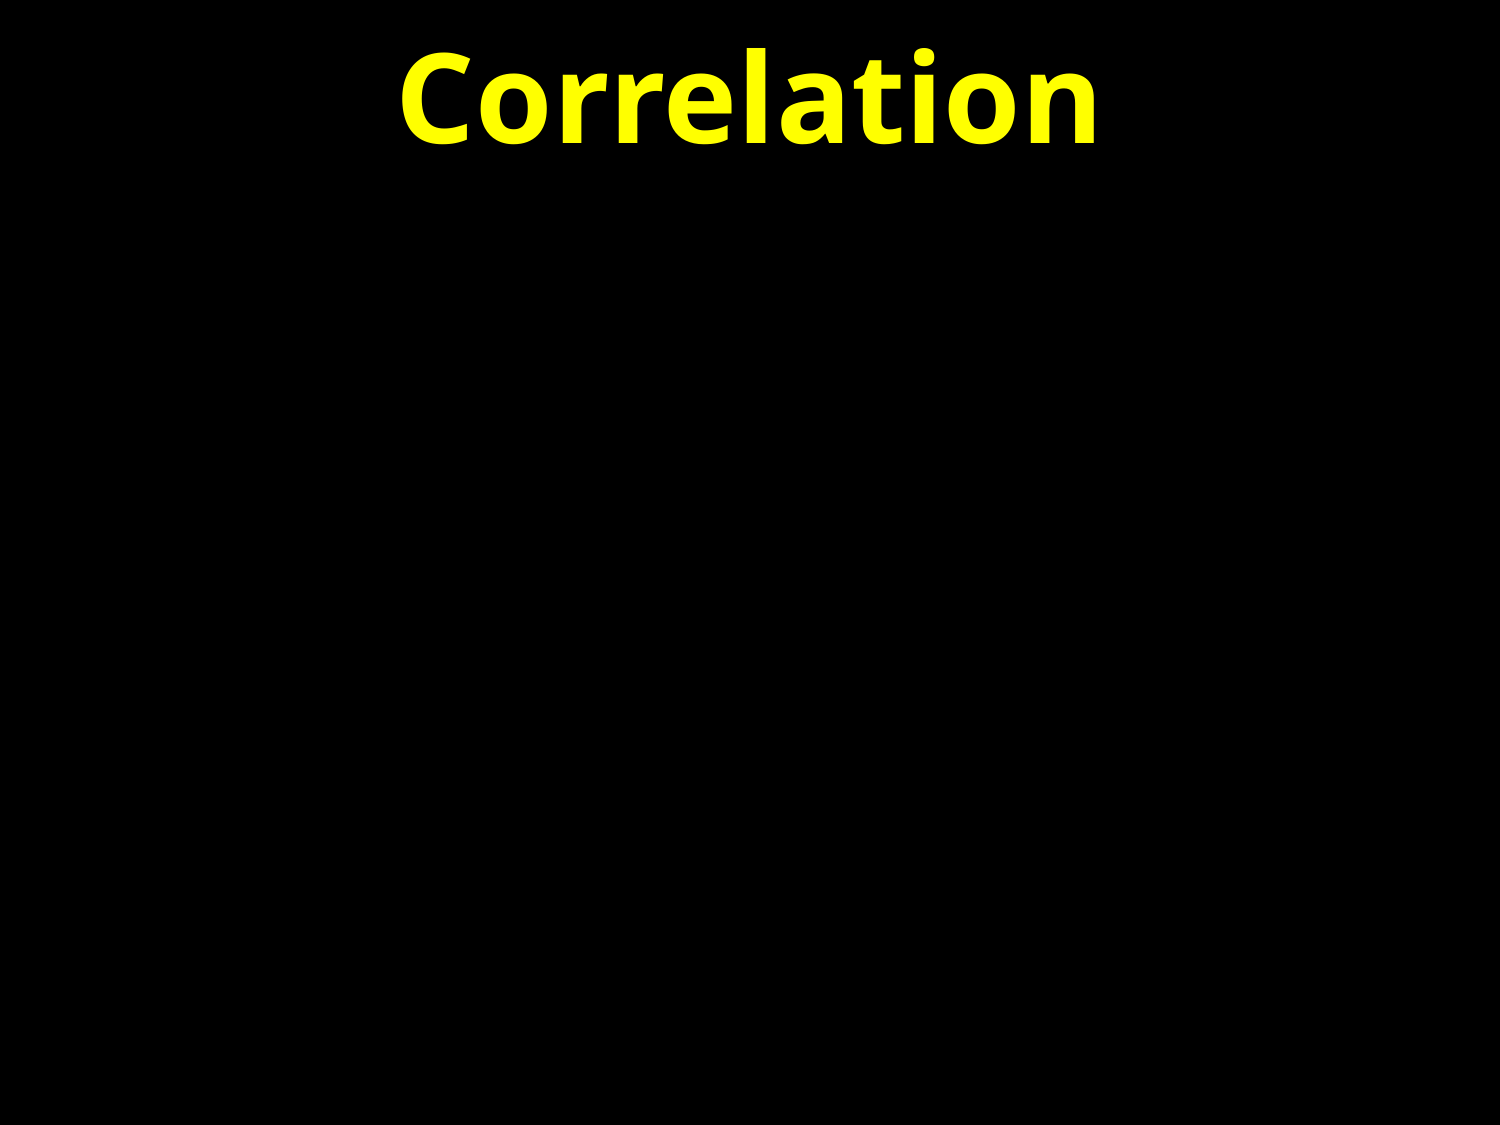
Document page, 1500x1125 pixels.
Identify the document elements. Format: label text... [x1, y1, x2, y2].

title Correlation [0, 0, 1500, 188]
